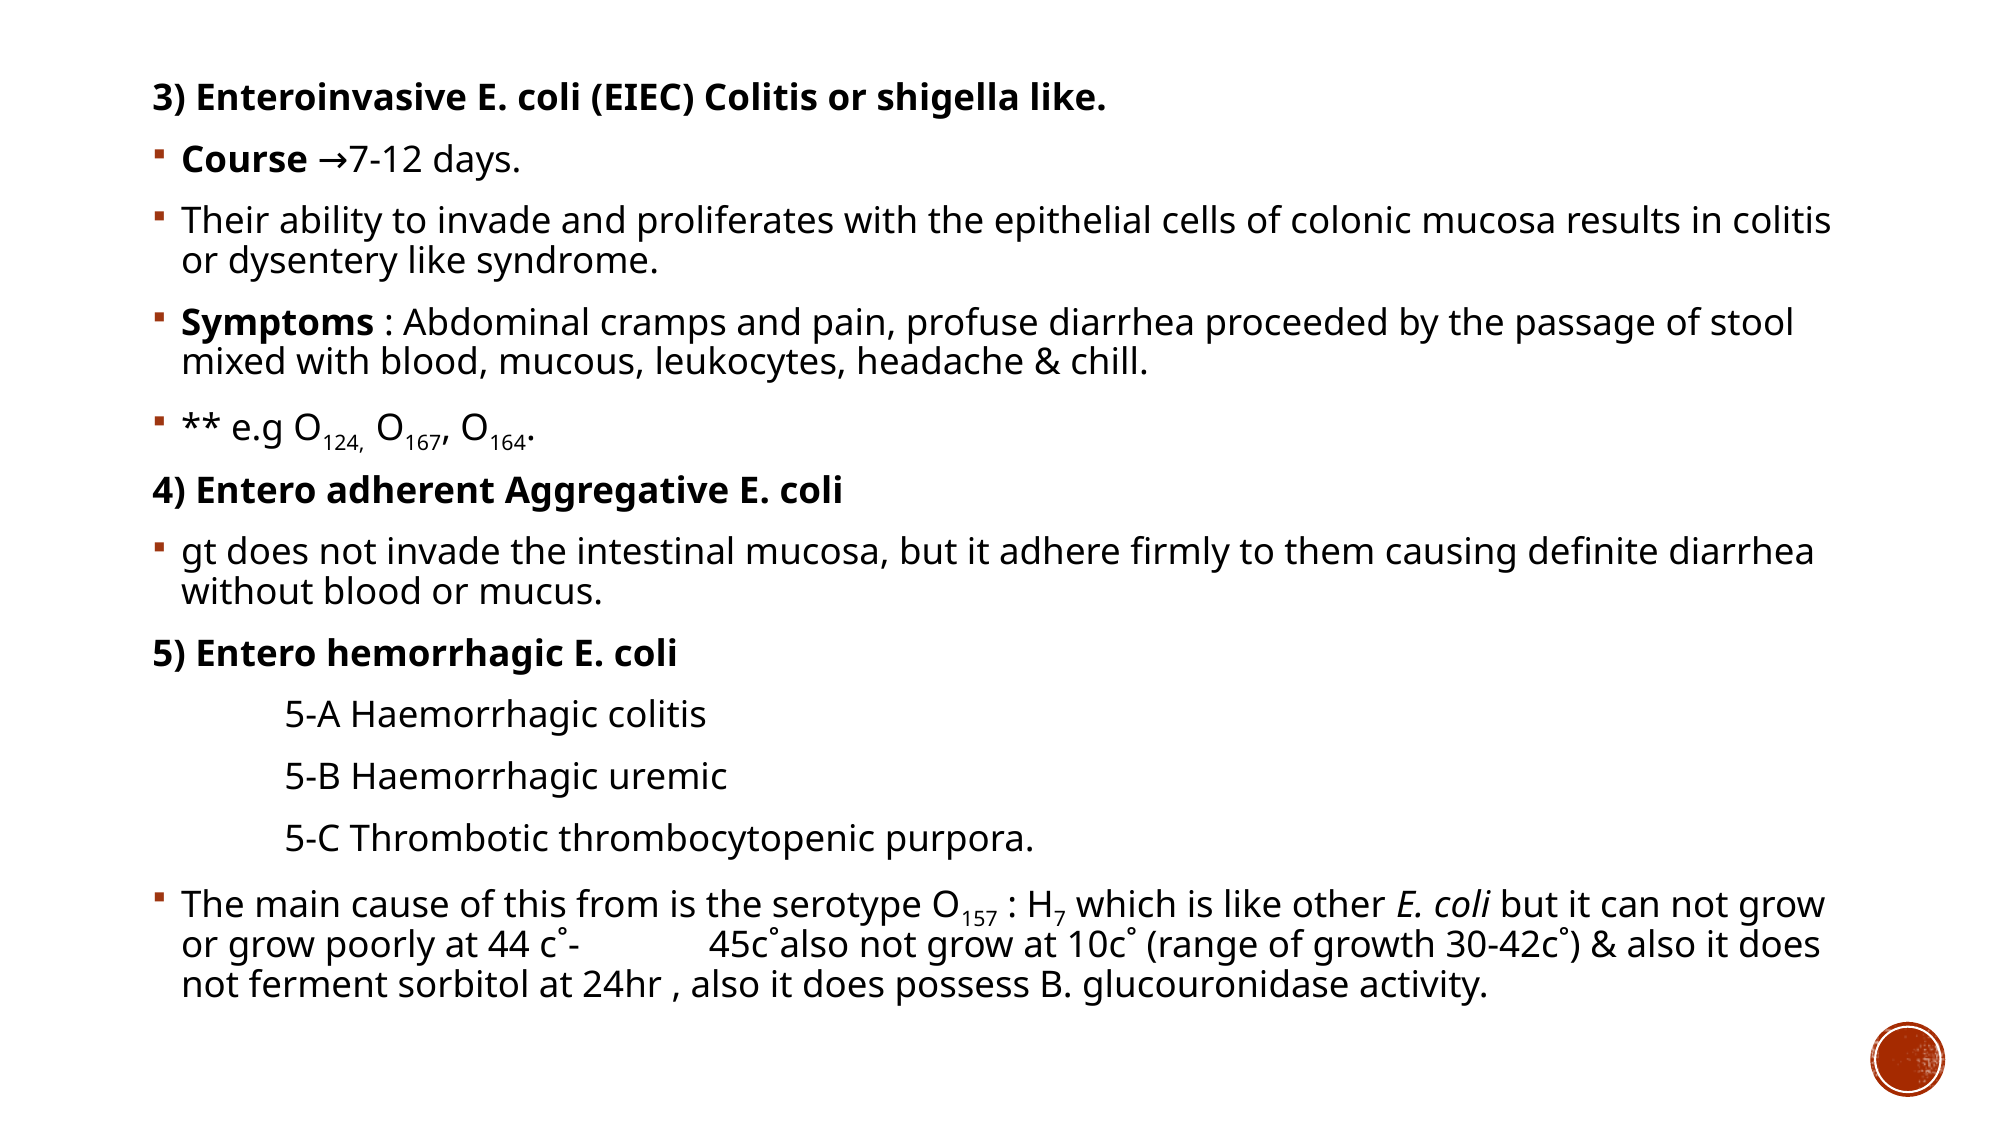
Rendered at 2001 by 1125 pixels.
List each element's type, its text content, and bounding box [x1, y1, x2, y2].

list 3) Enteroinvasive E. coli (EIEC) Colitis or shigella like. Course →7-12 days. Their ability to invade and proliferates with the epithelial cells of colonic mucosa results in colitis or dysentery like syndrome. Symptoms : Abdominal cramps and pain, profuse diarrhea proceeded by the passage of stool mixed with blood, mucous, leukocytes, headache & chill. ** e.g O124, O167, O164. 4) Entero adherent Aggregative E. coli gt does not invade the intestinal mucosa, but it adhere firmly to them causing definite diarrhea without blood or mucus. 5) Entero hemorrhagic E. coli 5-A Haemorrhagic colitis 5-B Haemorrhagic uremic 5-C Thrombotic thrombocytopenic purpora. The main cause of this from is the serotype O157 : H7 which is like other E. coli but it can not grow or grow poorly at 44 c˚- 45c˚also not grow at 10c˚ (range of growth 30-42c˚) & also it does not ferment sorbitol at 24hr , also it does possess B. glucouronidase activity. [137, 71, 1863, 1014]
